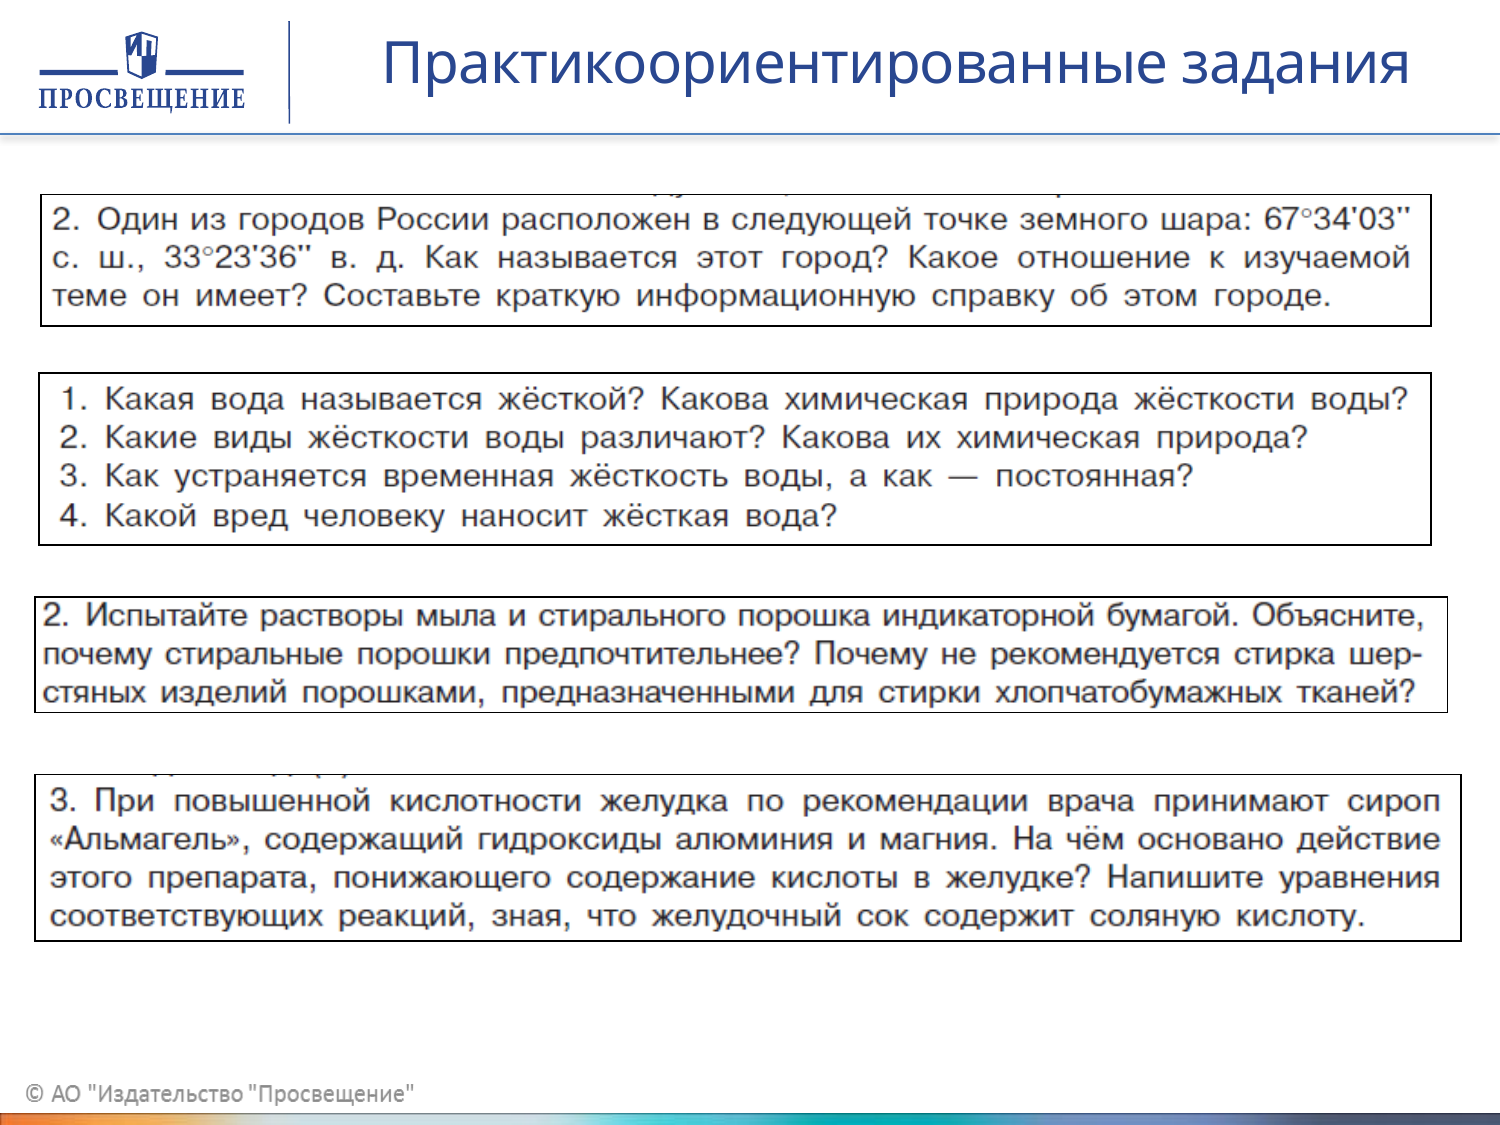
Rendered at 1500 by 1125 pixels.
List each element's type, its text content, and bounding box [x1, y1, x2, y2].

picture [35, 774, 1461, 941]
picture [39, 373, 1431, 545]
picture [35, 597, 1448, 712]
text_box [38, 20, 290, 124]
picture [0, 1062, 1500, 1125]
text_box Практикоориентированные задания [248, 17, 1500, 103]
picture [41, 195, 1431, 326]
